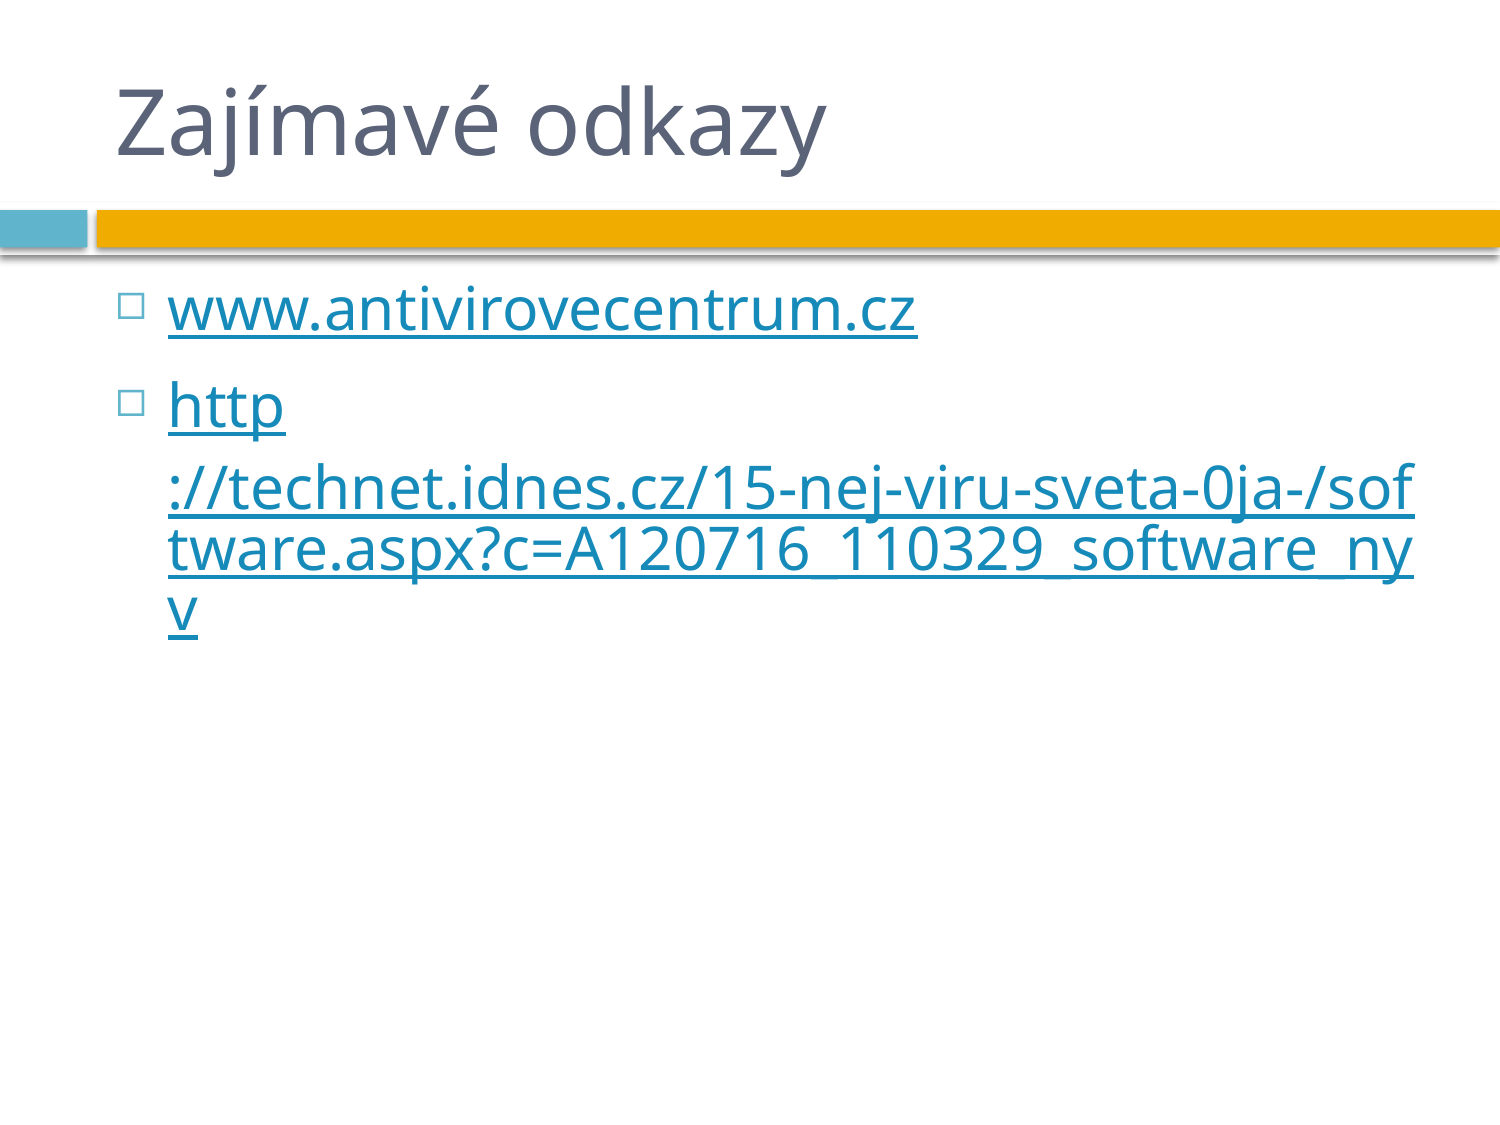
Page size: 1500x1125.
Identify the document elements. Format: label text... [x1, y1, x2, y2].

title Zajímavé odkazy [100, 37, 1438, 200]
list www.antivirovecentrum.cz http://technet.idnes.cz/15-nej-viru-sveta-0ja-/software.aspx?c=A120716_110329_software_nyv [100, 262, 1438, 1000]
